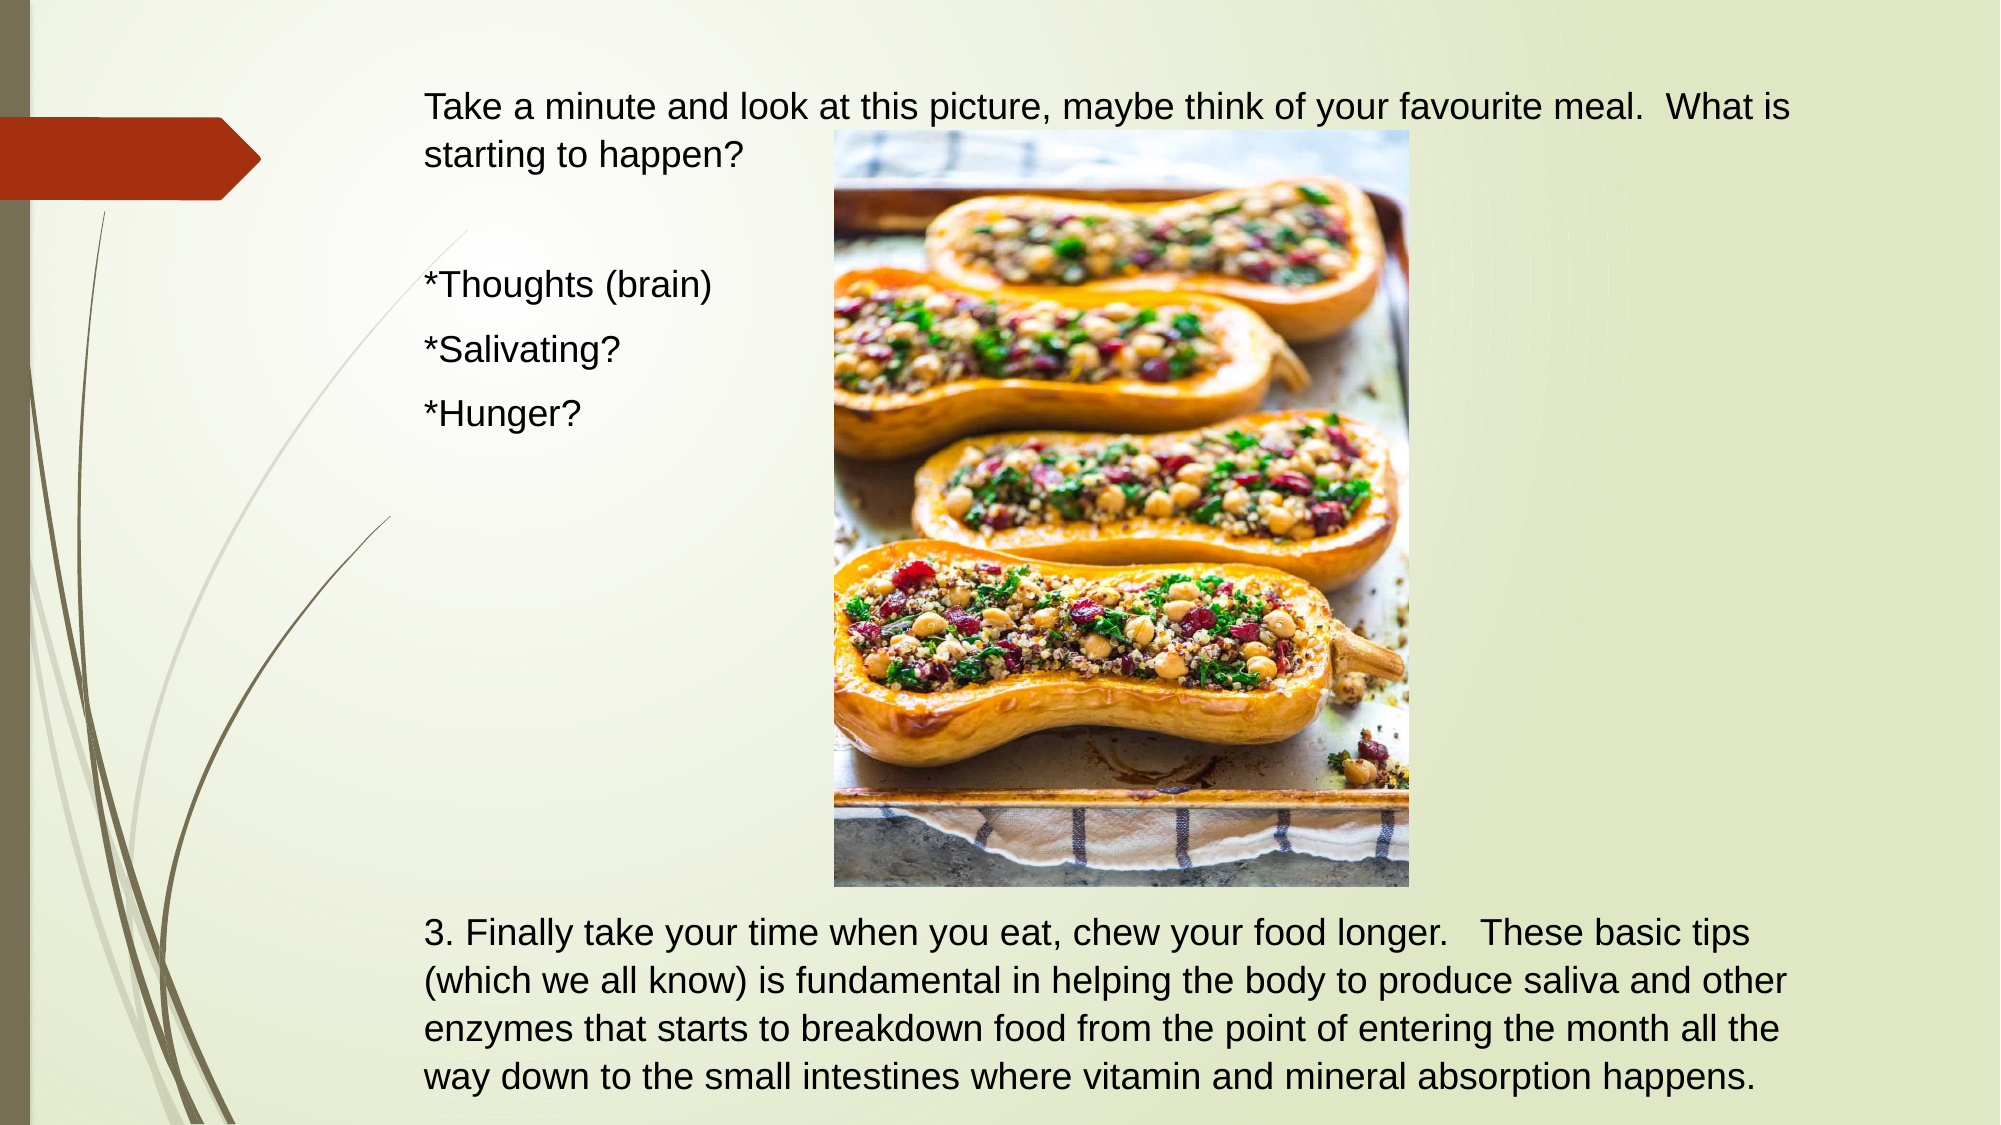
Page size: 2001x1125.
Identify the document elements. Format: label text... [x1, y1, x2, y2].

text_box Take a minute and look at this picture, maybe think of your favourite meal. What is starting to happen? *Thoughts (brain) *Salivating? *Hunger? 3. Finally take your time when you eat, chew your food longer. These basic tips (which we all know) is fundamental in helping the body to produce saliva and other enzymes that starts to breakdown food from the point of entering the month all the way down to the small intestines where vitamin and mineral absorption happens. [371, 71, 1872, 1105]
picture [834, 130, 1409, 887]
